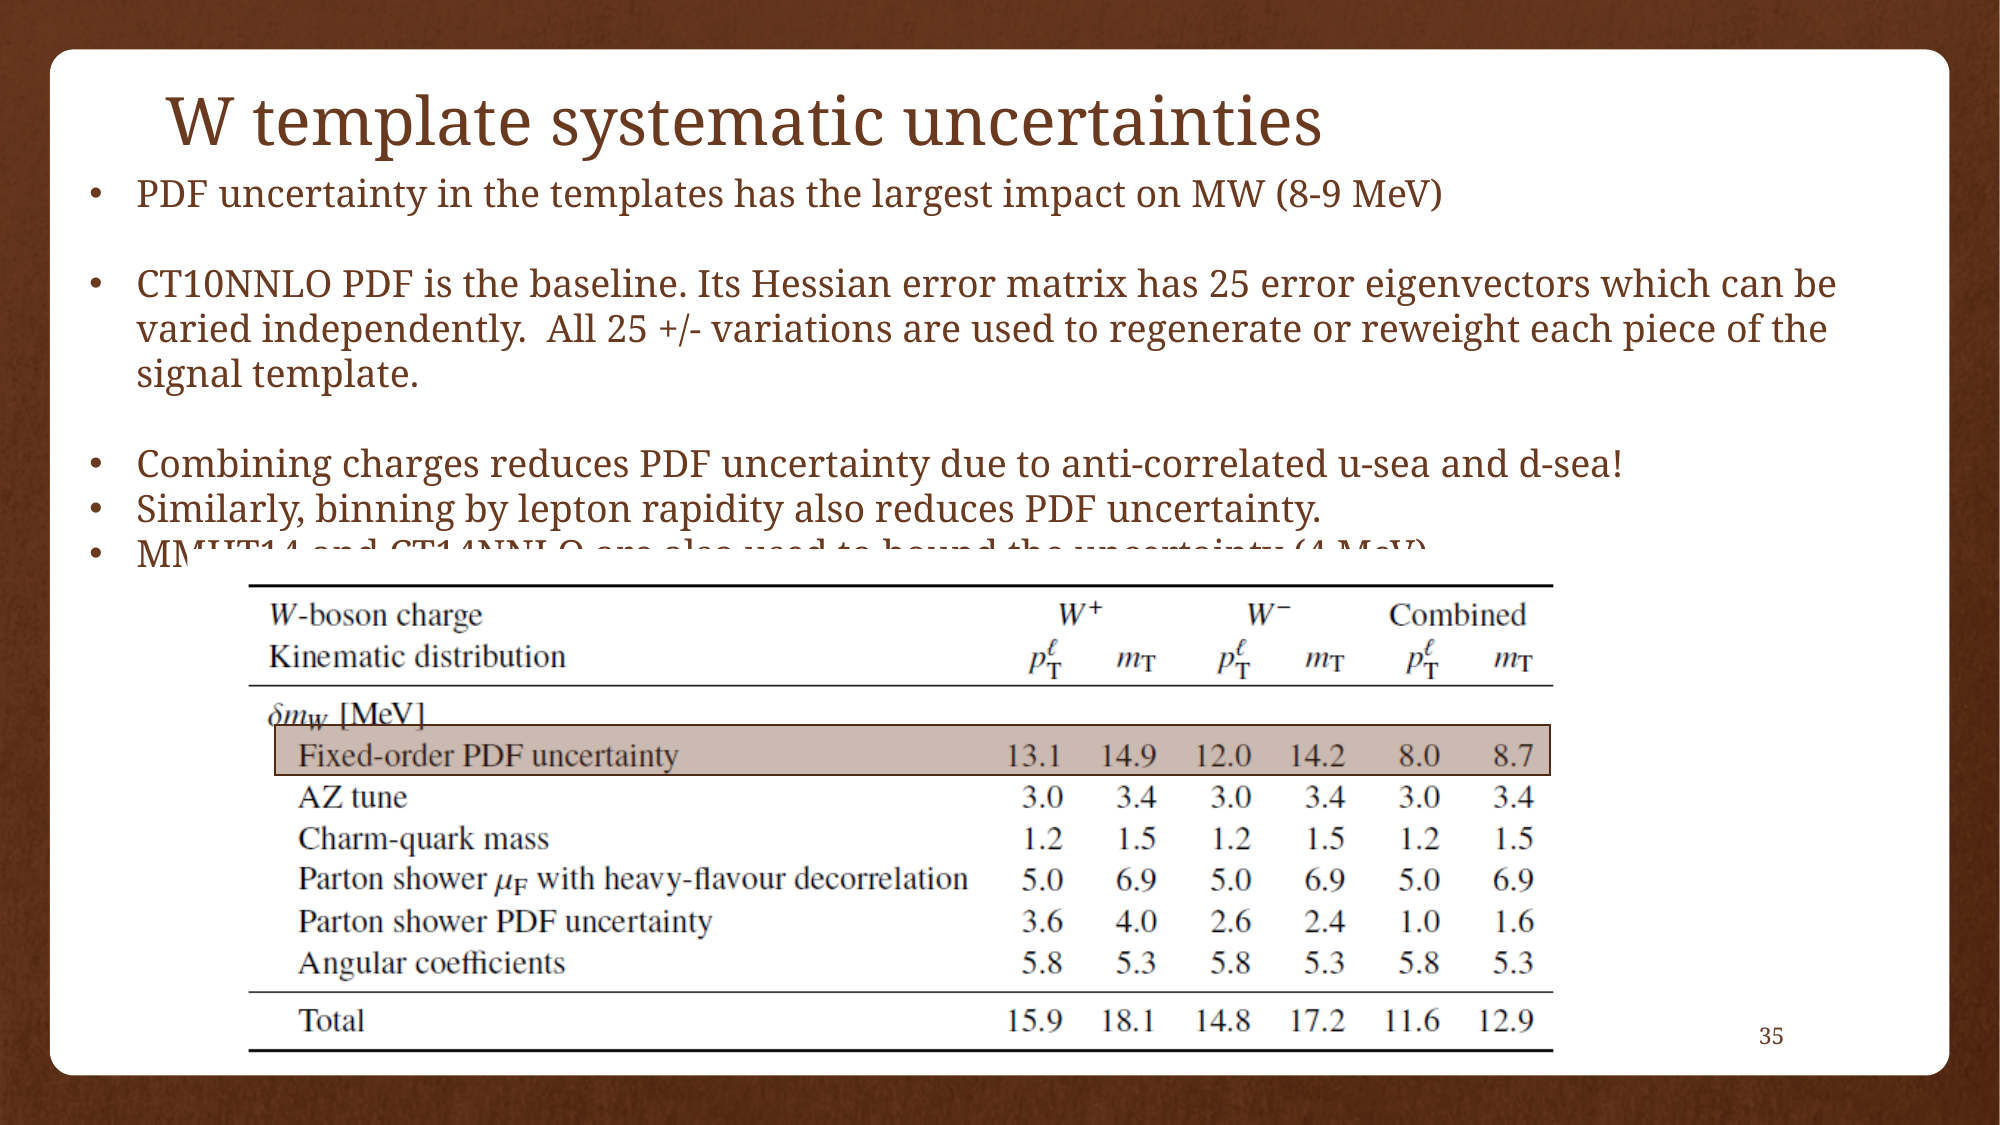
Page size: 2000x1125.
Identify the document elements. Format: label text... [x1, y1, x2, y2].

slide_number 35 [1682, 1012, 1800, 1063]
title W template systematic uncertainties [150, 0, 1750, 162]
text_box PDF uncertainty in the templates has the largest impact on MW (8-9 MeV) CT10NNLO PDF is the baseline. Its Hessian error matrix has 25 error eigenvectors which can be varied independently. All 25 +/- variations are used to regenerate or reweight each piece of the signal template. Combining charges reduces PDF uncertainty due to anti-correlated u-sea and d-sea! Similarly, binning by lepton rapidity also reduces PDF uncertainty. MMHT14 and CT14NNLO are also used to bound the uncertainty (4 MeV) [74, 162, 1888, 673]
picture [187, 549, 1579, 1074]
